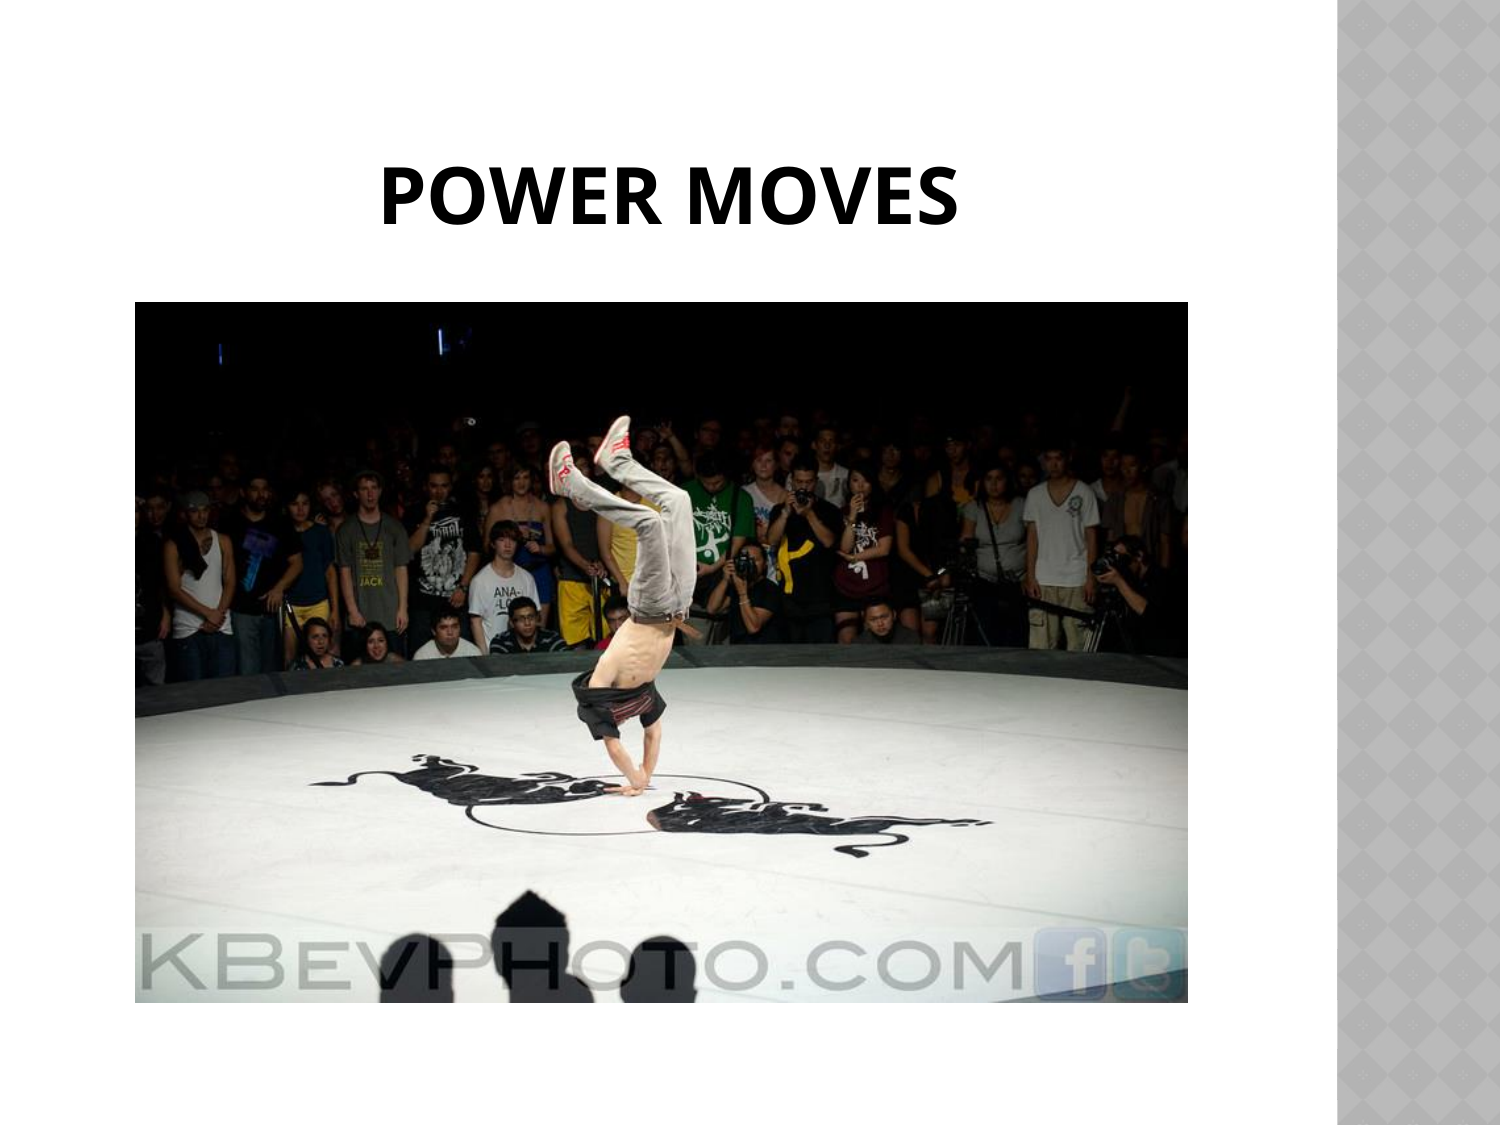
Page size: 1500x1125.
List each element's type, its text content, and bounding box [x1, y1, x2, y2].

title Power moves [75, 52, 1263, 240]
picture [135, 302, 1188, 1004]
